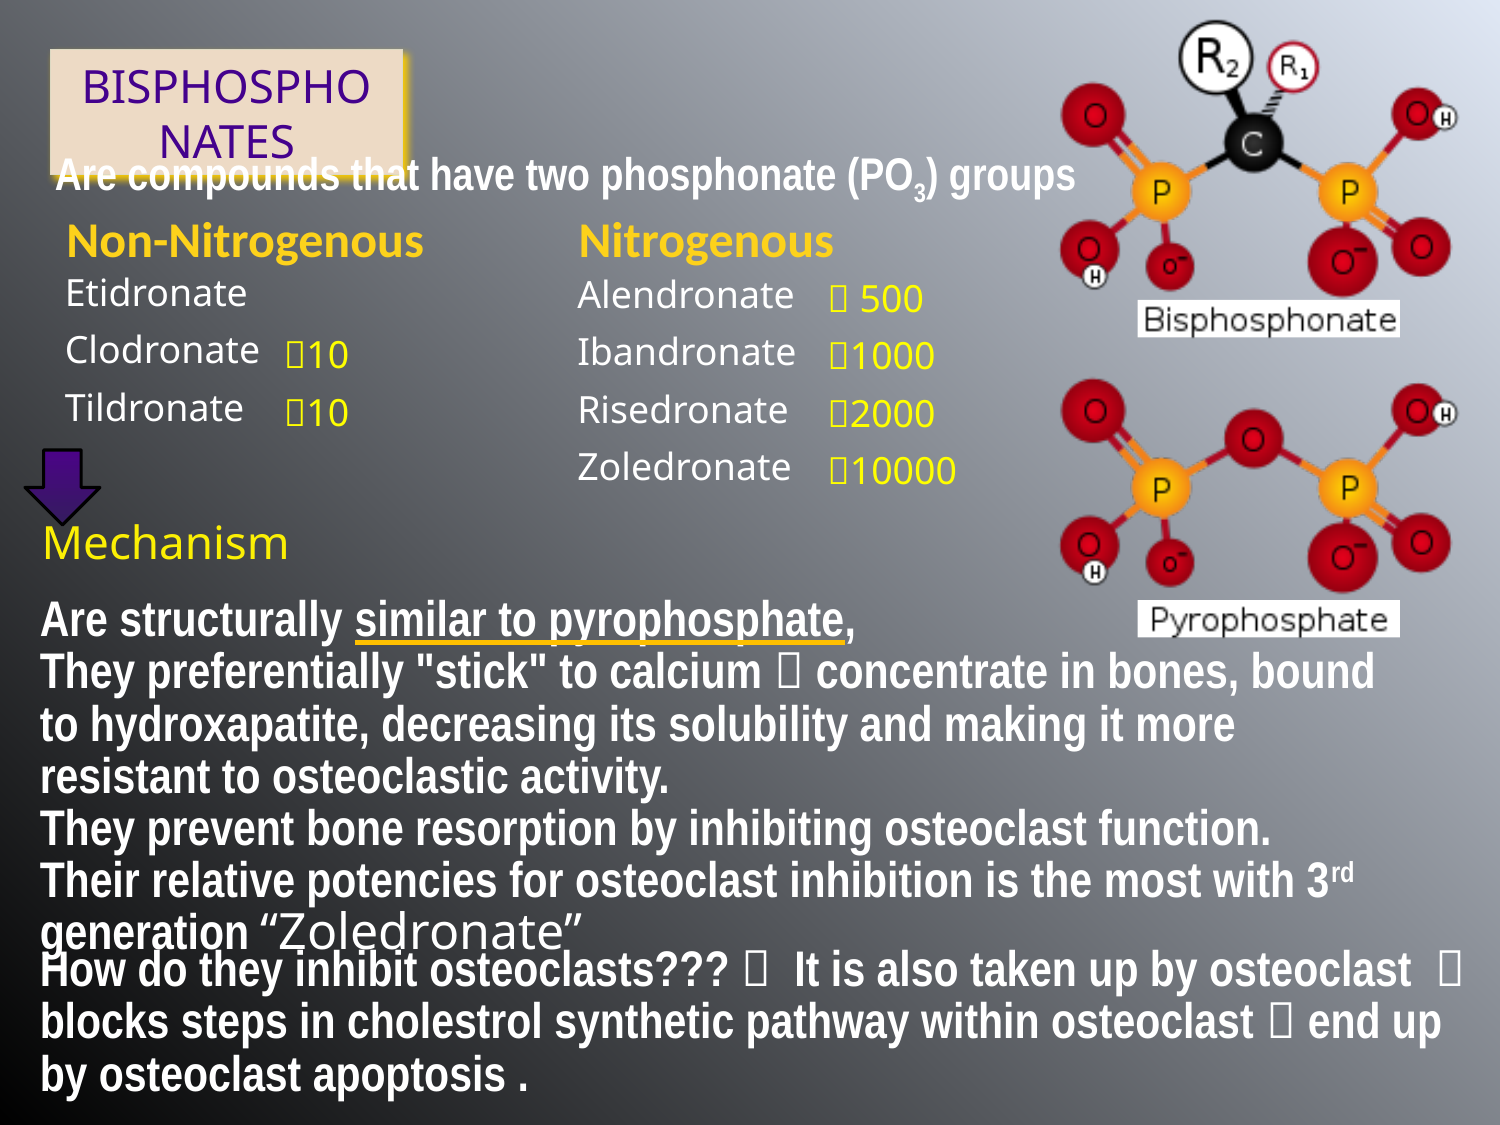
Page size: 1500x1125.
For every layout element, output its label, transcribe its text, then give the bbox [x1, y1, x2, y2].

text_box Are compounds that have two phosphonate (PO3) groups [40, 137, 1032, 215]
text_box Are structurally similar to pyrophosphate, They preferentially "stick" to calcium  concentrate in bones, bound to hydroxapatite, decreasing its solubility and making it more resistant to osteoclastic activity. They prevent bone resorption by inhibiting osteoclast function. Their relative potencies for osteoclast inhibition is the most with 3rd generation “Zoledronate” [24, 587, 1425, 937]
text_box 10 10 [119, 323, 532, 441]
text_box Alendronate Ibandronate Risedronate Zoledronate [562, 263, 1032, 496]
text_box How do they inhibit osteoclasts???  It is also taken up by osteoclast  blocks steps in cholestrol synthetic pathway within osteoclast  end up by osteoclast apoptosis . [24, 937, 1500, 1109]
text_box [24, 449, 380, 578]
text_box  500 1000 2000 10000 [662, 267, 1032, 500]
text_box Etidronate Clodronate Tildronate [50, 261, 463, 437]
text_box Non-Nitrogenous [51, 199, 440, 261]
text_box BISPHOSPHONATES [50, 49, 403, 137]
text_box Nitrogenous [563, 199, 850, 263]
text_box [1037, 12, 1476, 648]
